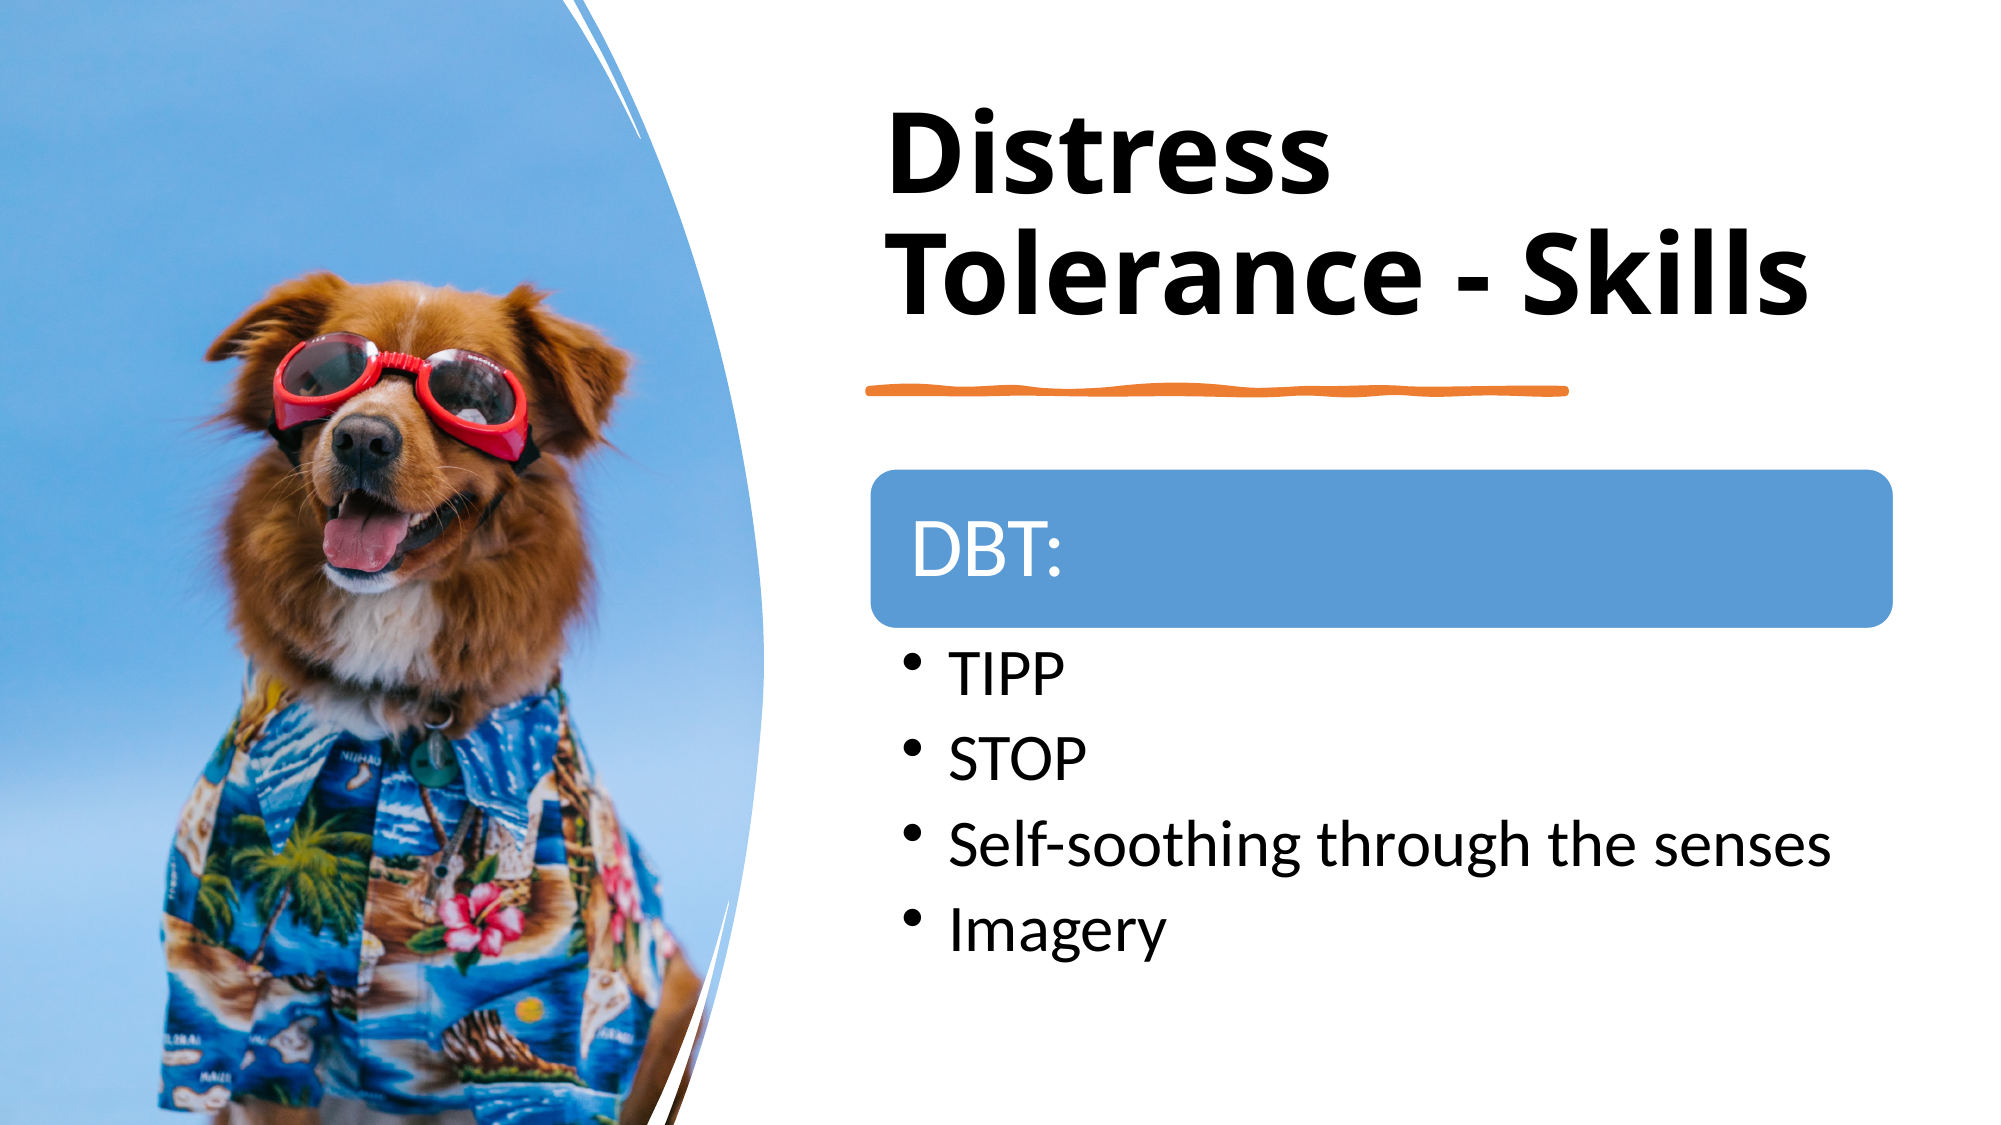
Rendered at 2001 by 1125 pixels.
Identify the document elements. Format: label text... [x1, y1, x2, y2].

title Distress Tolerance - Skills [869, 53, 1895, 347]
text_box [764, 0, 2000, 1125]
text_box [867, 385, 1567, 396]
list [868, 443, 1895, 1016]
picture [0, 0, 764, 1125]
